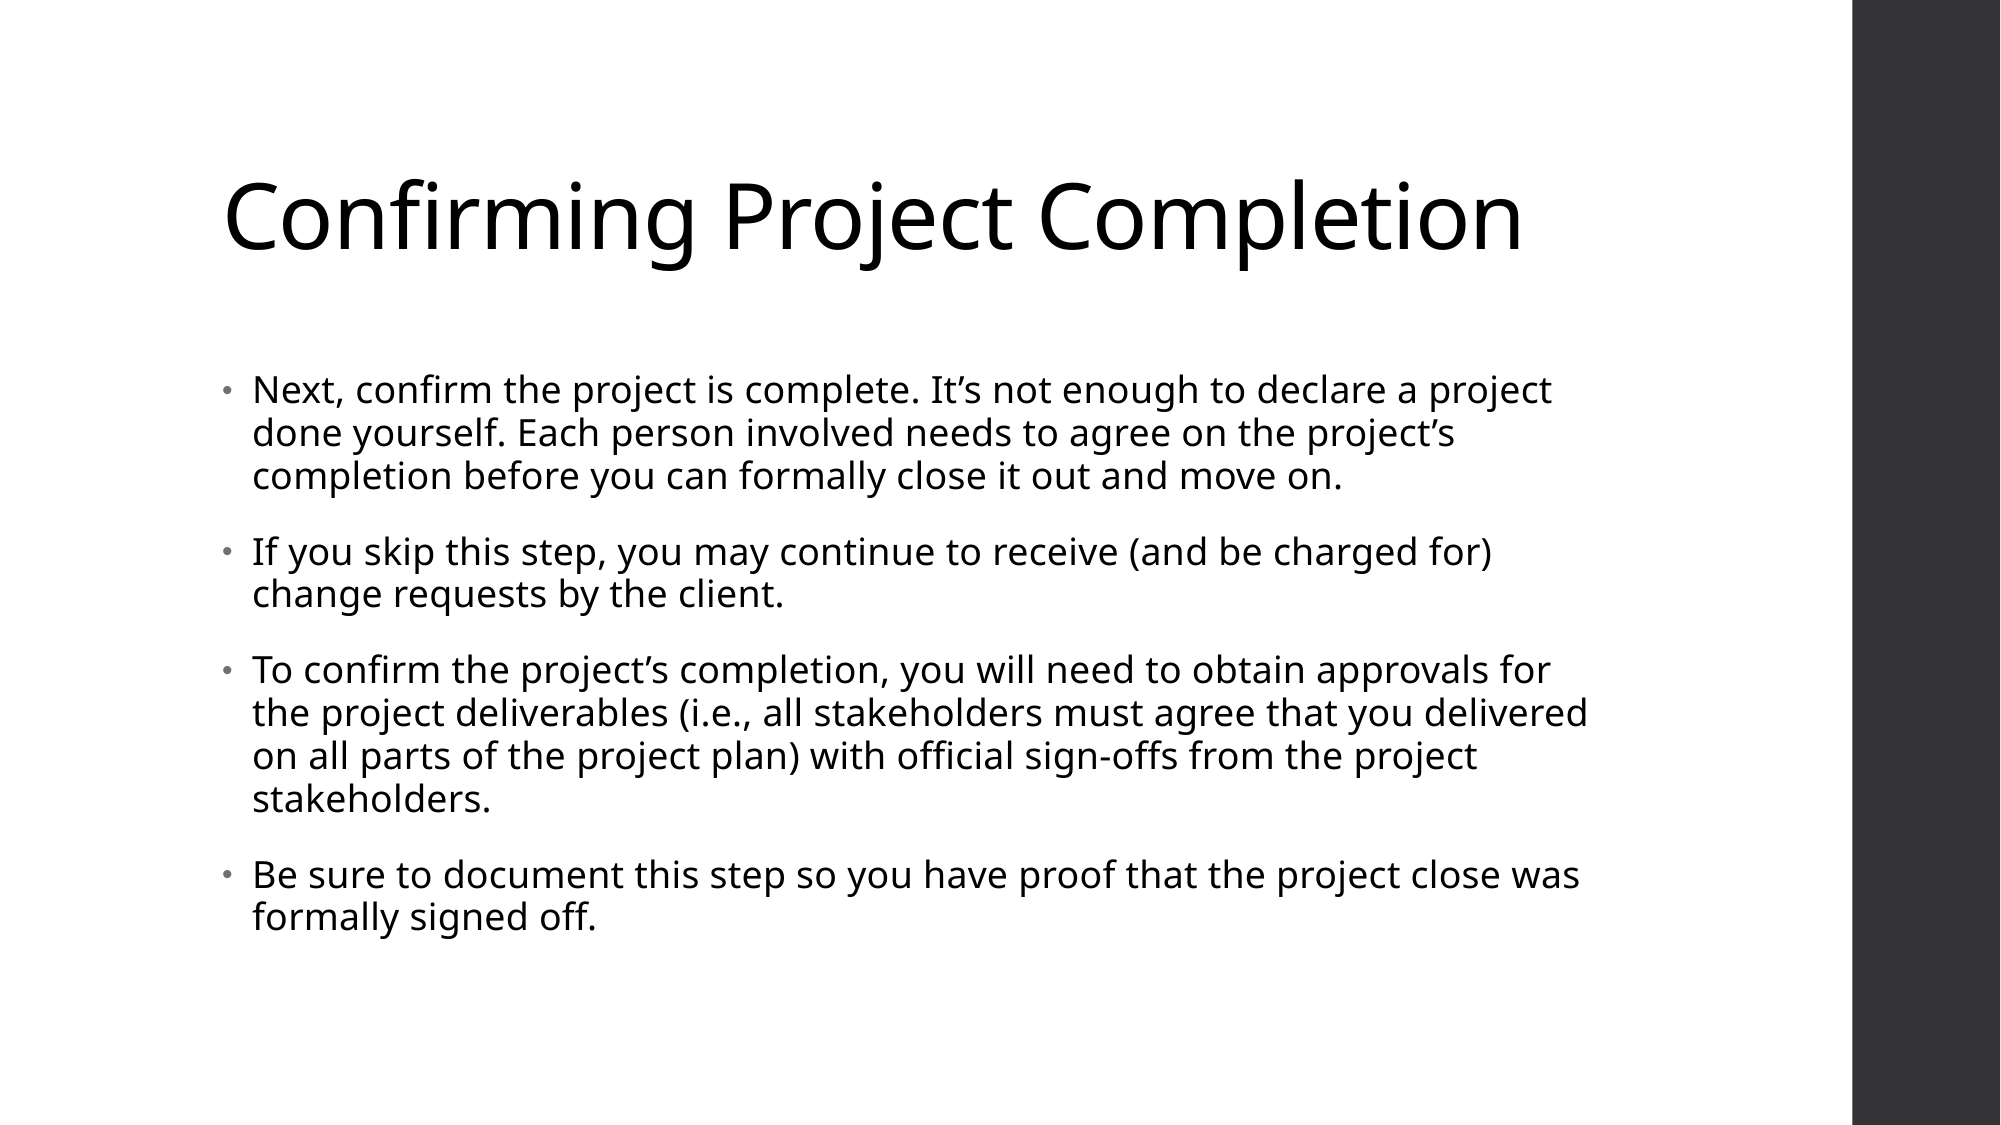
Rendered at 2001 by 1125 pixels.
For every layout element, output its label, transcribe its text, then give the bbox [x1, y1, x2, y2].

list Next, confirm the project is complete. It’s not enough to declare a project done yourself. Each person involved needs to agree on the project’s completion before you can formally close it out and move on. If you skip this step, you may continue to receive (and be charged for) change requests by the client. To confirm the project’s completion, you will need to obtain approvals for the project deliverables (i.e., all stakeholders must agree that you delivered on all parts of the project plan) with official sign-offs from the project stakeholders. Be sure to document this step so you have proof that the project close was formally signed off. [206, 362, 1617, 1076]
title Confirming Project Completion [206, 60, 1797, 278]
